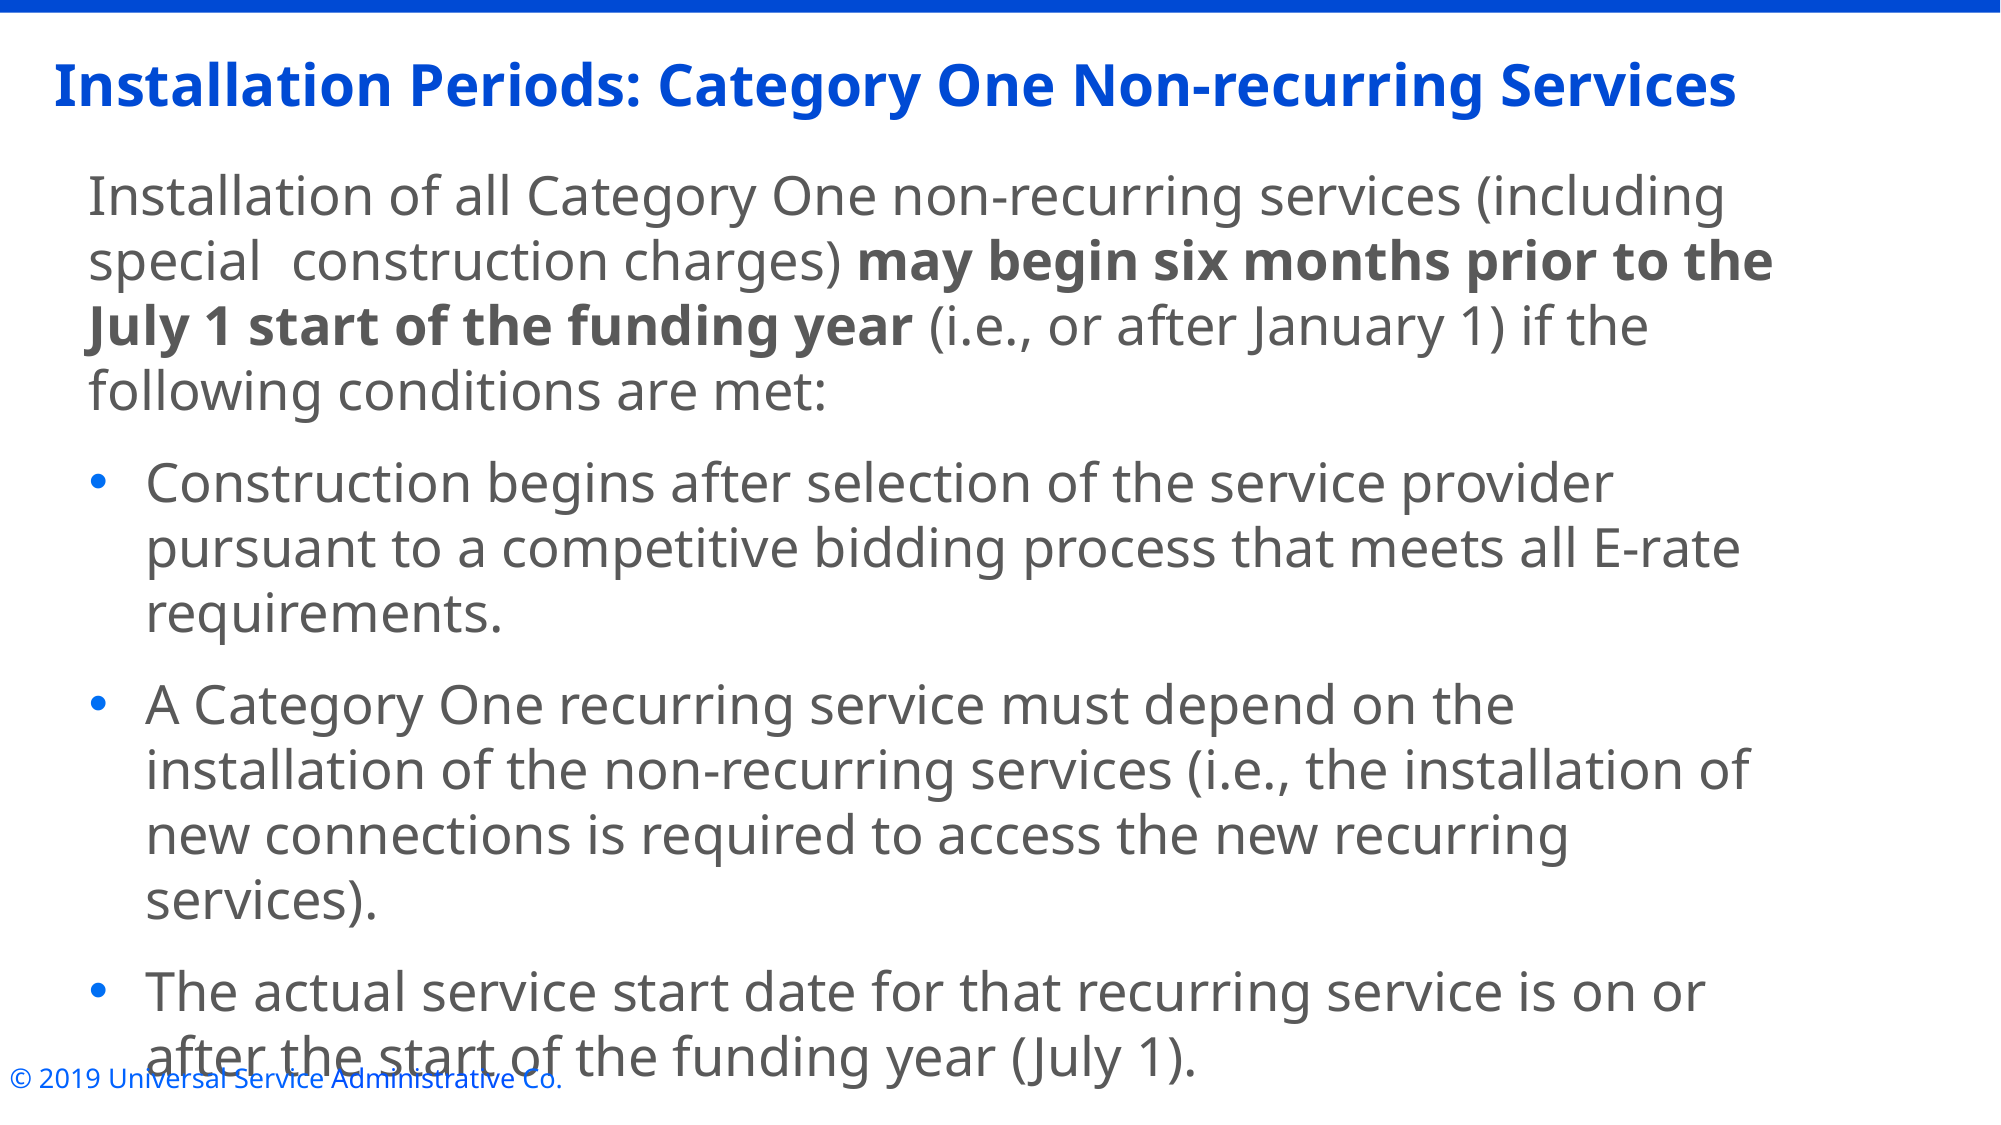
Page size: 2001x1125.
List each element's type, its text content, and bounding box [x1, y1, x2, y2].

list Installation of all Category One non-recurring services (including special construction charges) may begin six months prior to the July 1 start of the funding year (i.e., or after January 1) if the following conditions are met: Construction begins after selection of the service provider pursuant to a competitive bidding process that meets all E-rate requirements. A Category One recurring service must depend on the installation of the non-recurring services (i.e., the installation of new connections is required to access the new recurring services). The actual service start date for that recurring service is on or after the start of the funding year (July 1). [73, 176, 1816, 926]
text_box © 2019 Universal Service Administrative Co. [0, 1066, 578, 1102]
title Installation Periods: Category One Non-recurring Services [40, 48, 1868, 176]
